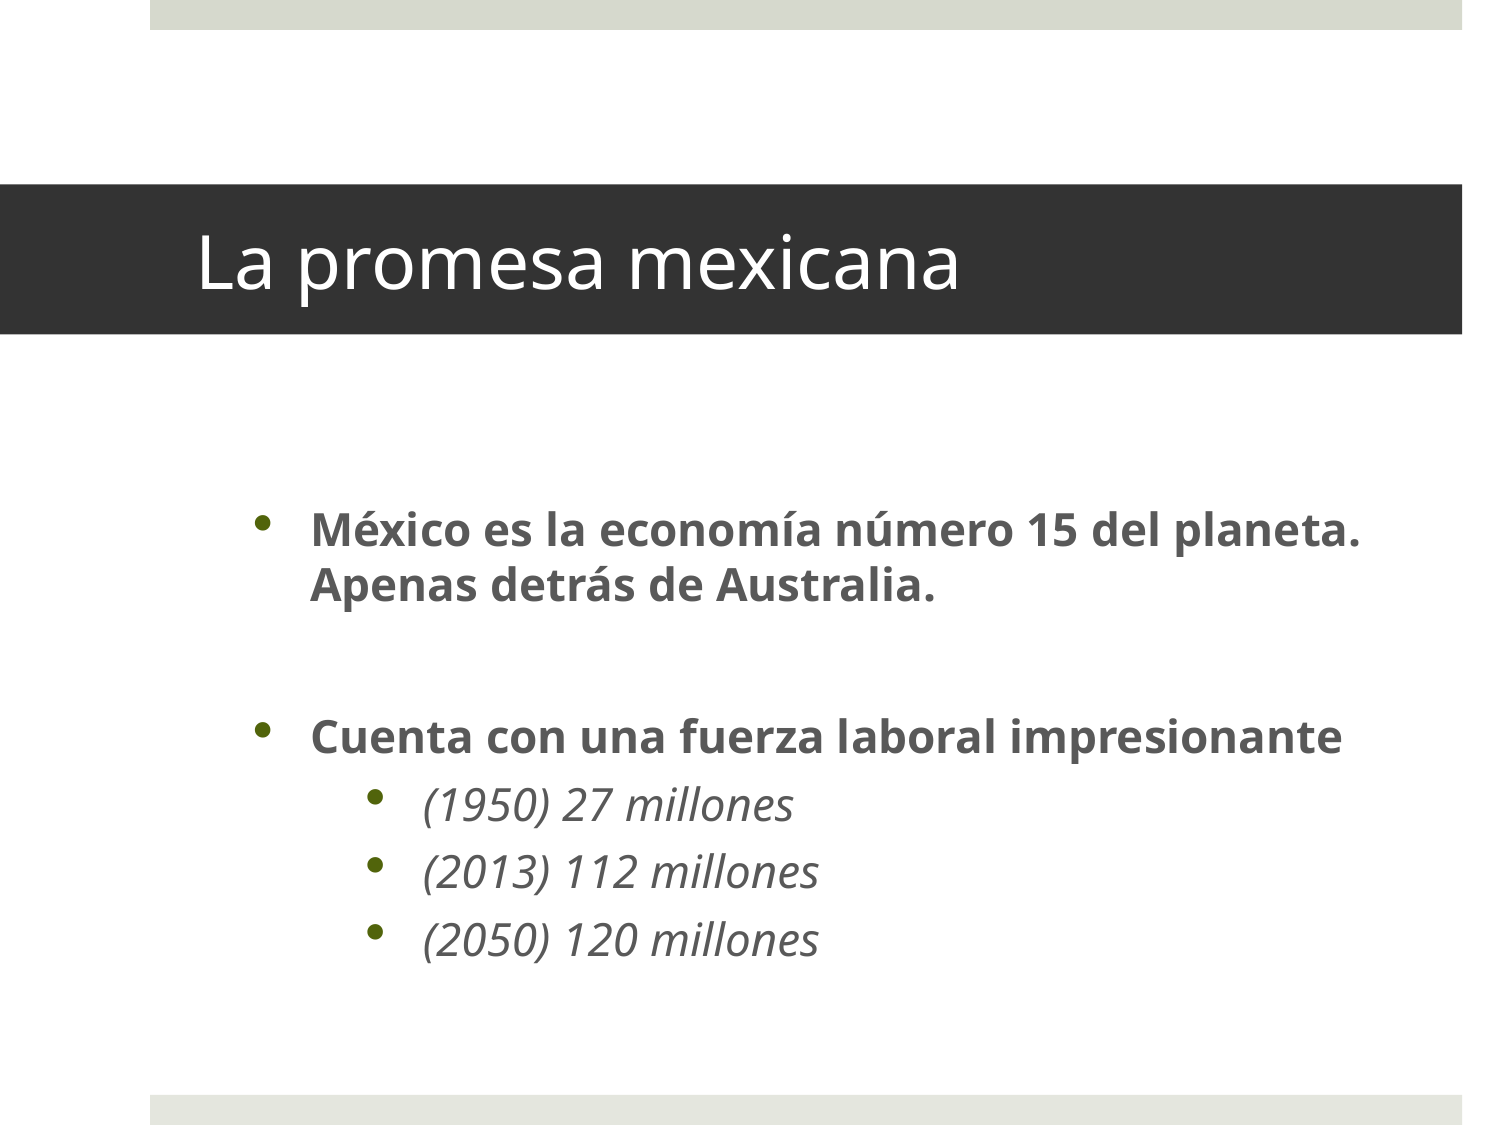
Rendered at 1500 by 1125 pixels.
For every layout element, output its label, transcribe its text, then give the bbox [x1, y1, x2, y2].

title La promesa mexicana [0, 184, 1463, 335]
list México es la economía número 15 del planeta. Apenas detrás de Australia. Cuenta con una fuerza laboral impresionante (1950) 27 millones (2013) 112 millones (2050) 120 millones [182, 425, 1432, 1028]
